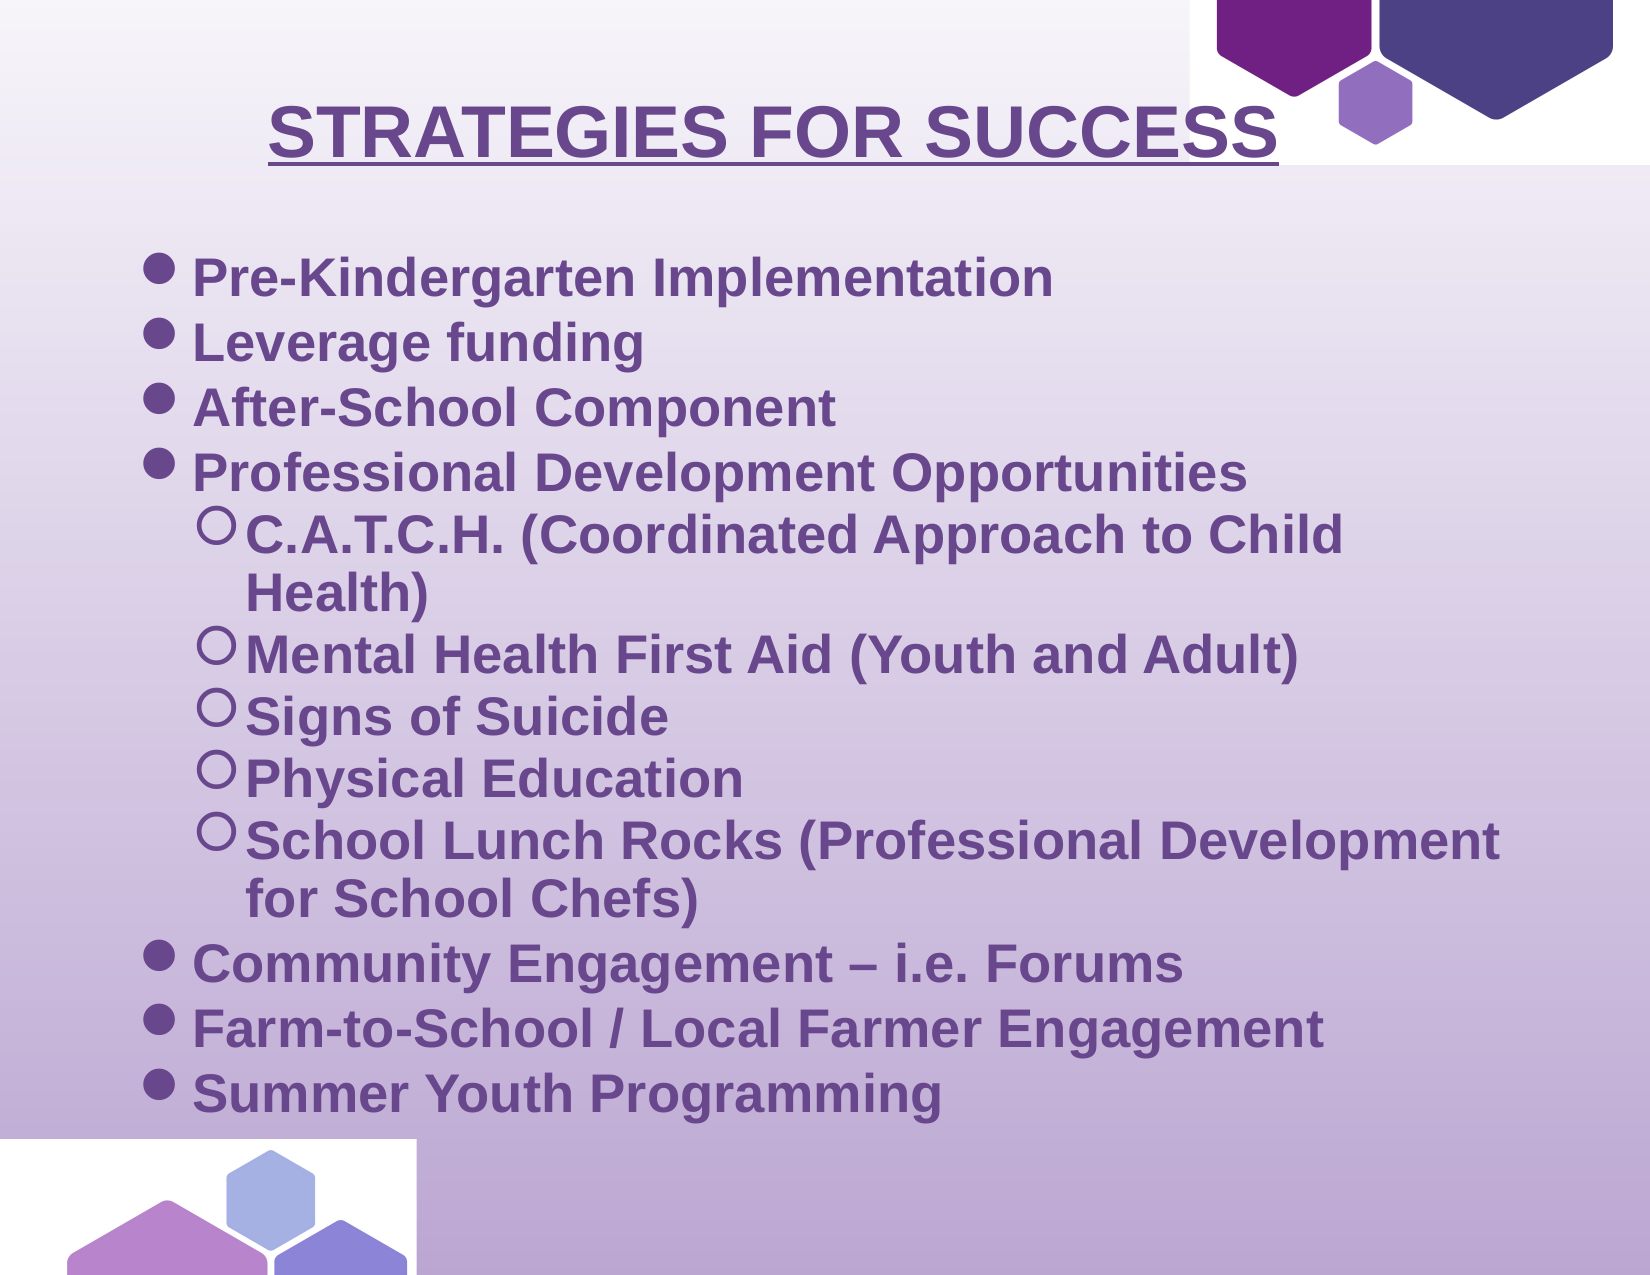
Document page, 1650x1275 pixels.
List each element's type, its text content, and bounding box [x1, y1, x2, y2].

picture [0, 1139, 417, 1275]
text_box [99, 391, 1447, 1189]
title Strategies for Success [71, 86, 1475, 182]
picture [1189, 0, 1650, 165]
list Pre-Kindergarten Implementation Leverage funding After-School Component Professional Development Opportunities C.A.T.C.H. (Coordinated Approach to Child Health) Mental Health First Aid (Youth and Adult) Signs of Suicide Physical Education School Lunch Rocks (Professional Development for School Chefs) Community Engagement – i.e. Forums Farm-to-School / Local Farmer Engagement Summer Youth Programming [123, 242, 1527, 1168]
